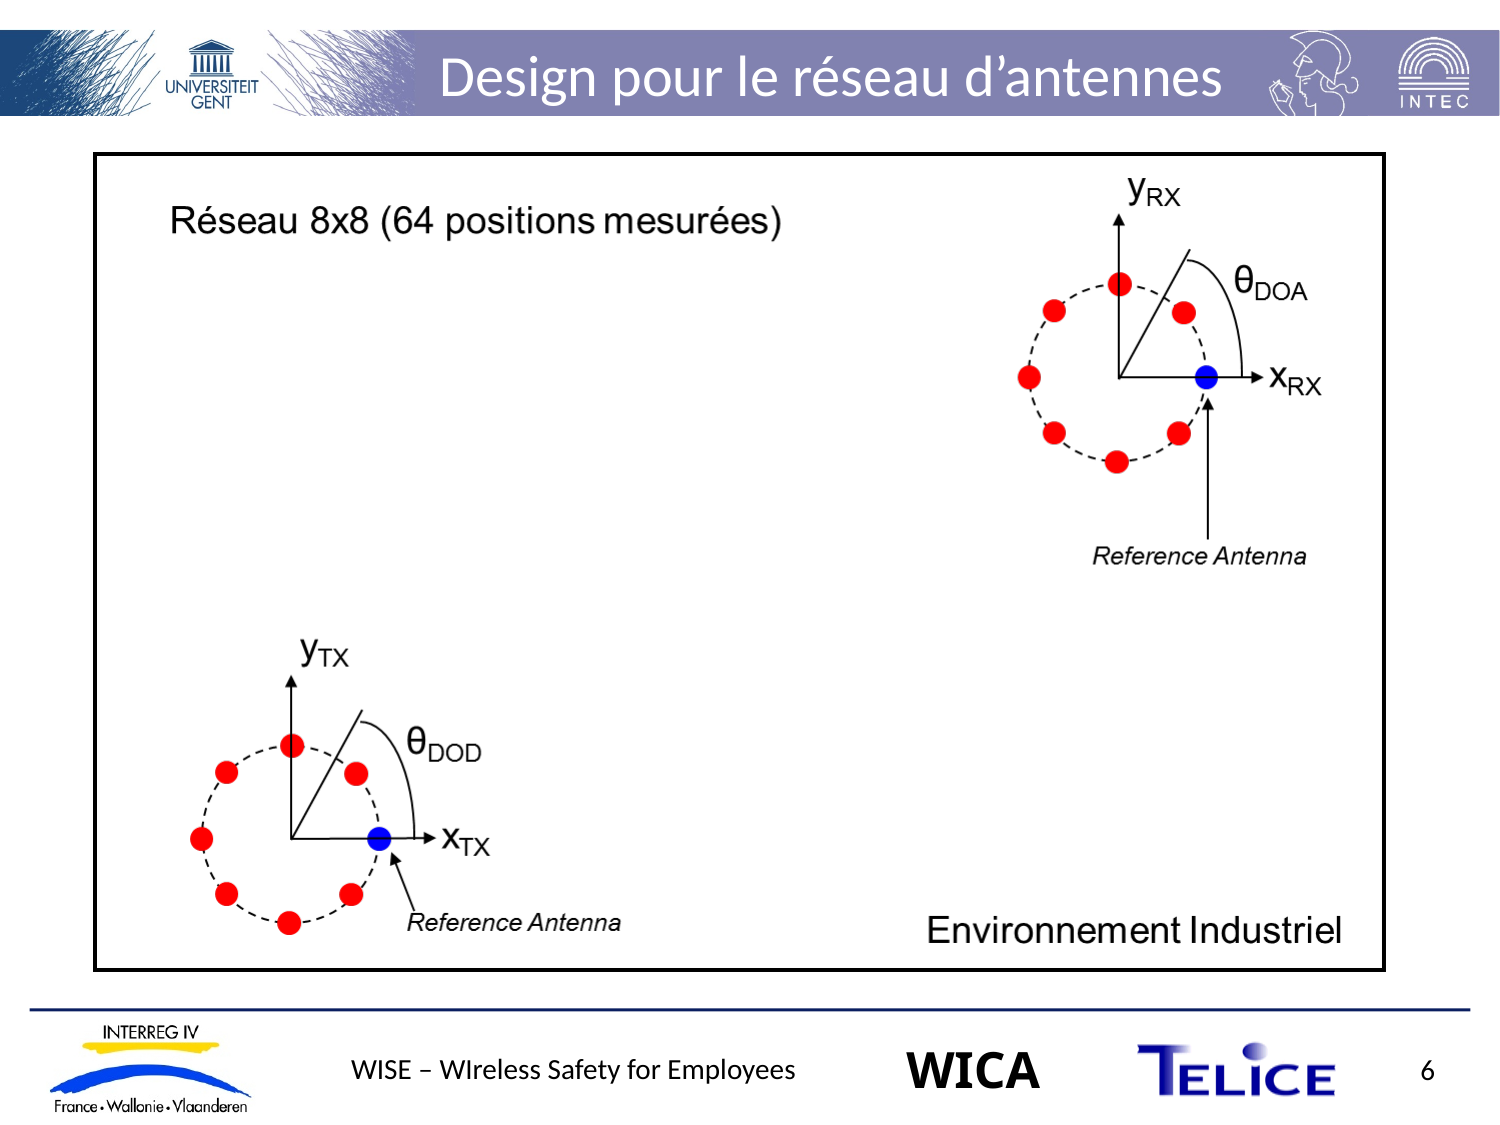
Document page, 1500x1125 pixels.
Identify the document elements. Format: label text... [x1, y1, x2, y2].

picture [0, 29, 1500, 116]
picture [1137, 1039, 1337, 1098]
picture [93, 149, 1407, 976]
title Design pour le réseau d’antennes [425, 32, 1270, 114]
picture [46, 1020, 256, 1116]
